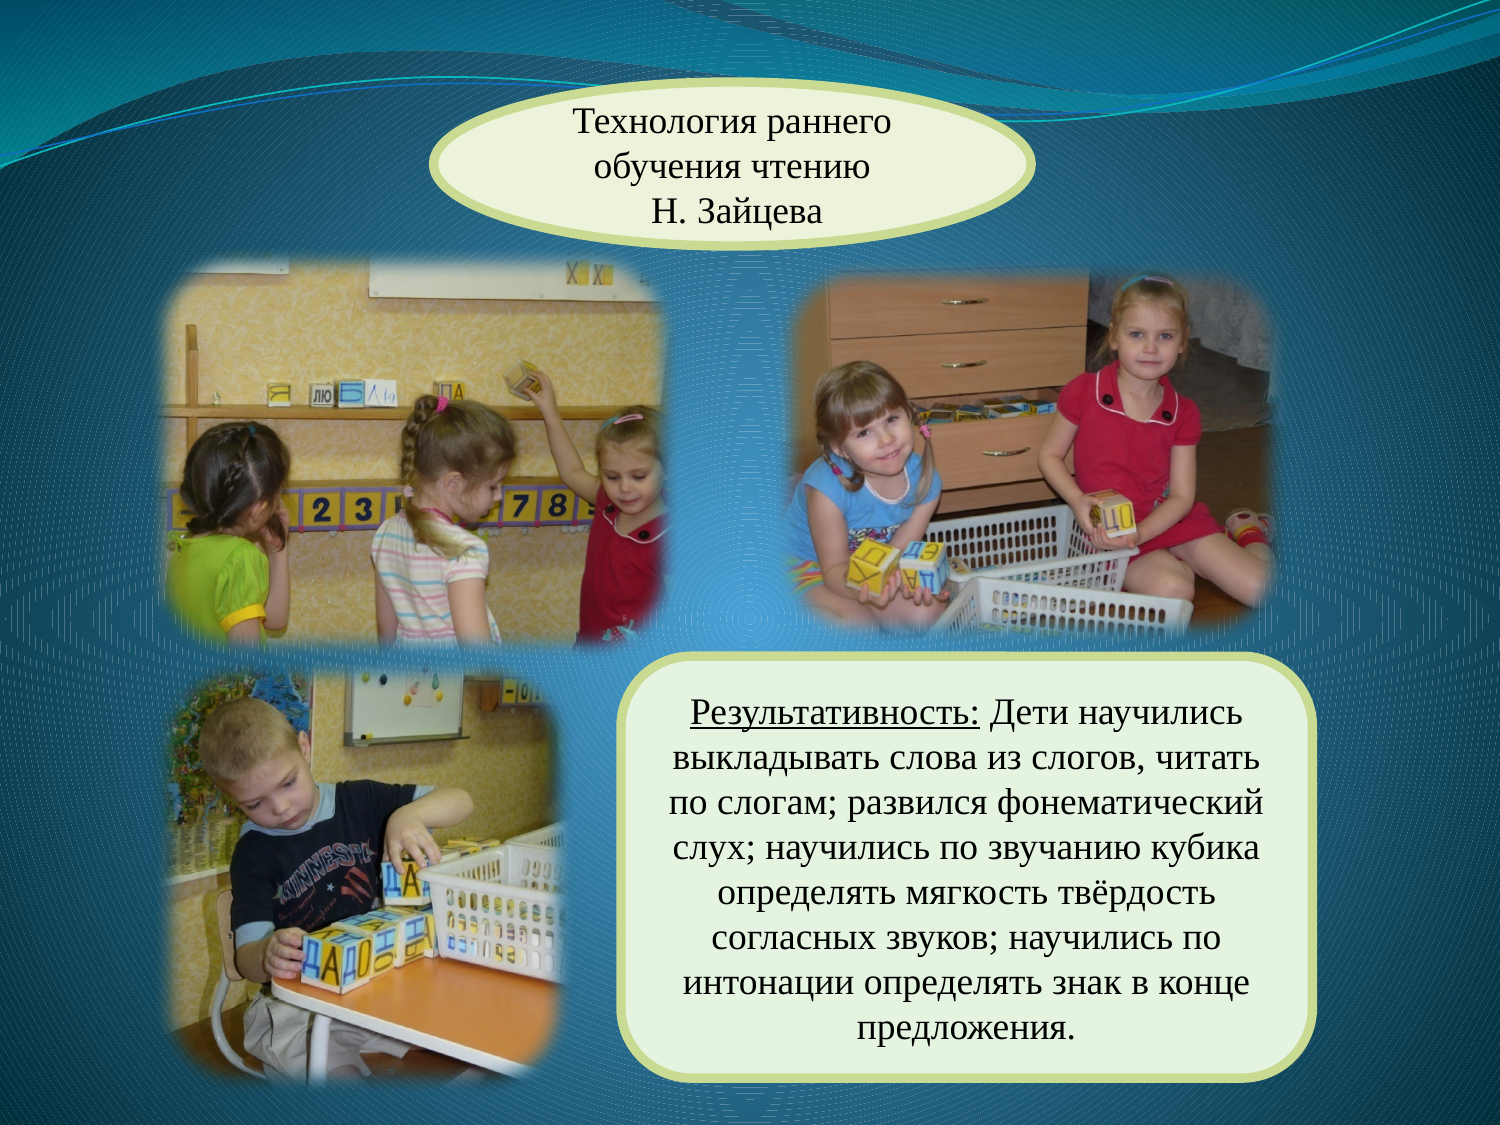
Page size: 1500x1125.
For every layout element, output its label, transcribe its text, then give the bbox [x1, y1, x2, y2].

text_box Результативность: Дети научились выкладывать слова из слогов, читать по слогам; развился фонематический слух; научились по звучанию кубика определять мягкость твёрдость согласных звуков; научились по интонации определять знак в конце предложения. [618, 654, 1315, 1081]
text_box Технология раннего обучения чтению Н. Зайцева [431, 79, 1034, 249]
picture [143, 664, 584, 1088]
picture [773, 257, 1290, 645]
picture [147, 245, 680, 661]
